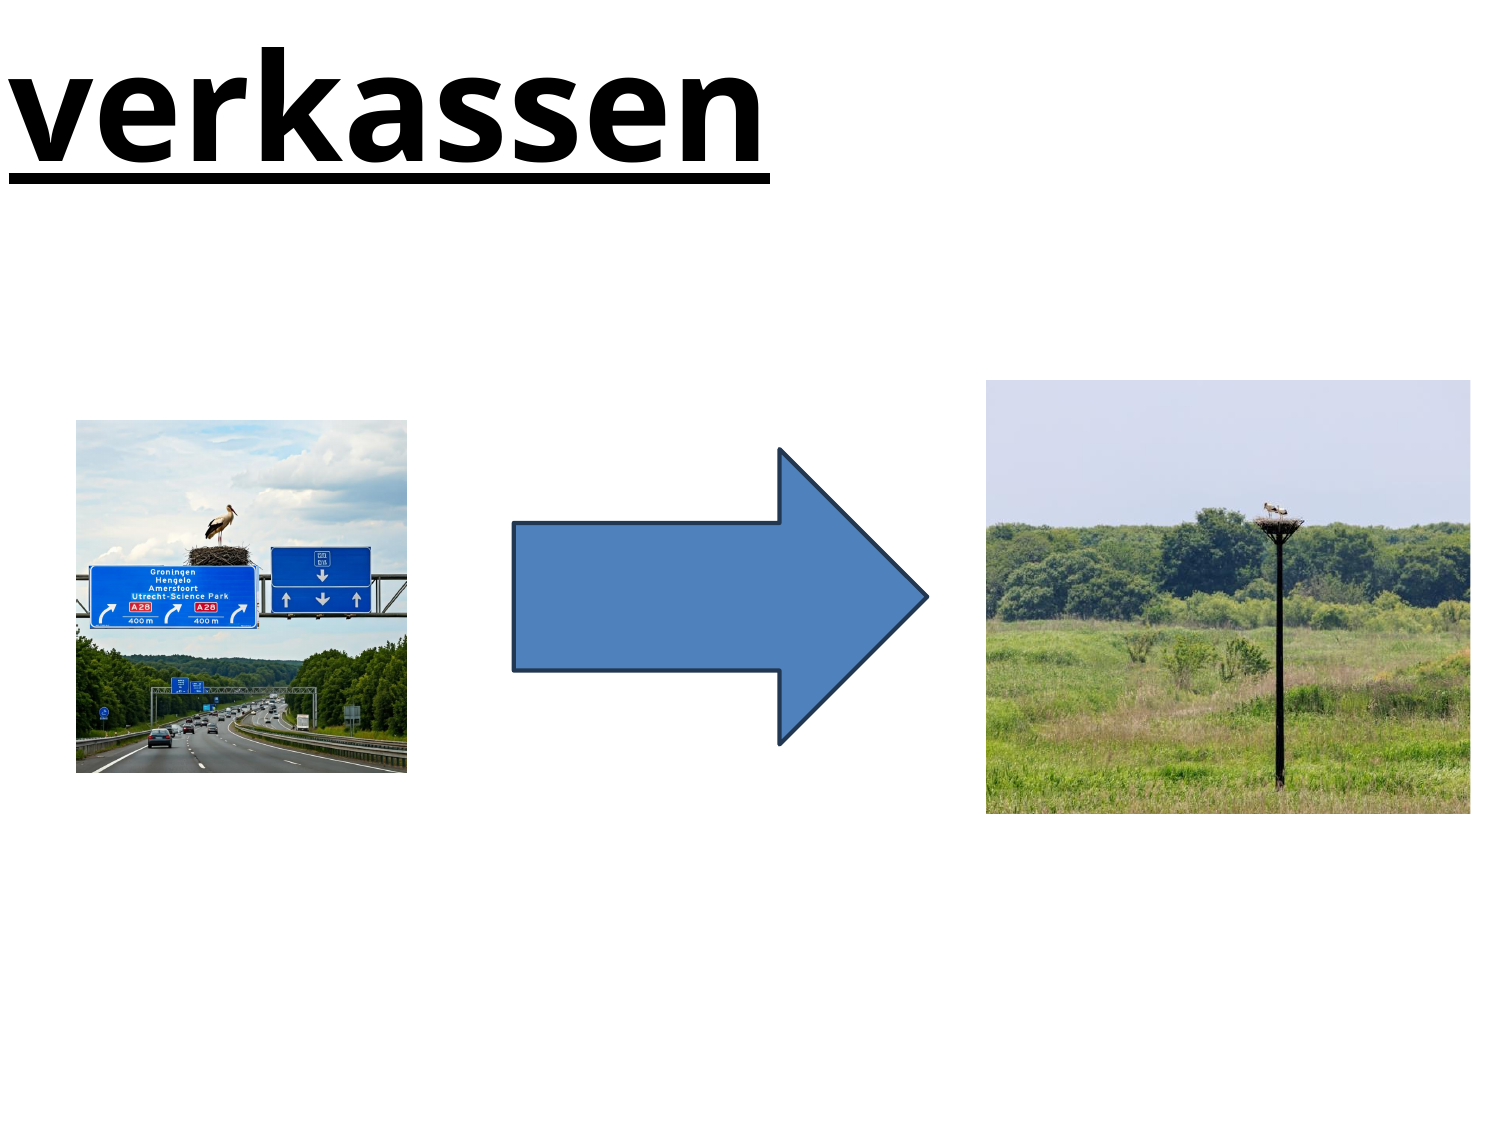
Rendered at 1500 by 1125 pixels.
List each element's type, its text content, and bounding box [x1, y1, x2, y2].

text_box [76, 379, 1471, 814]
text_box verkassen [0, 4, 1500, 199]
